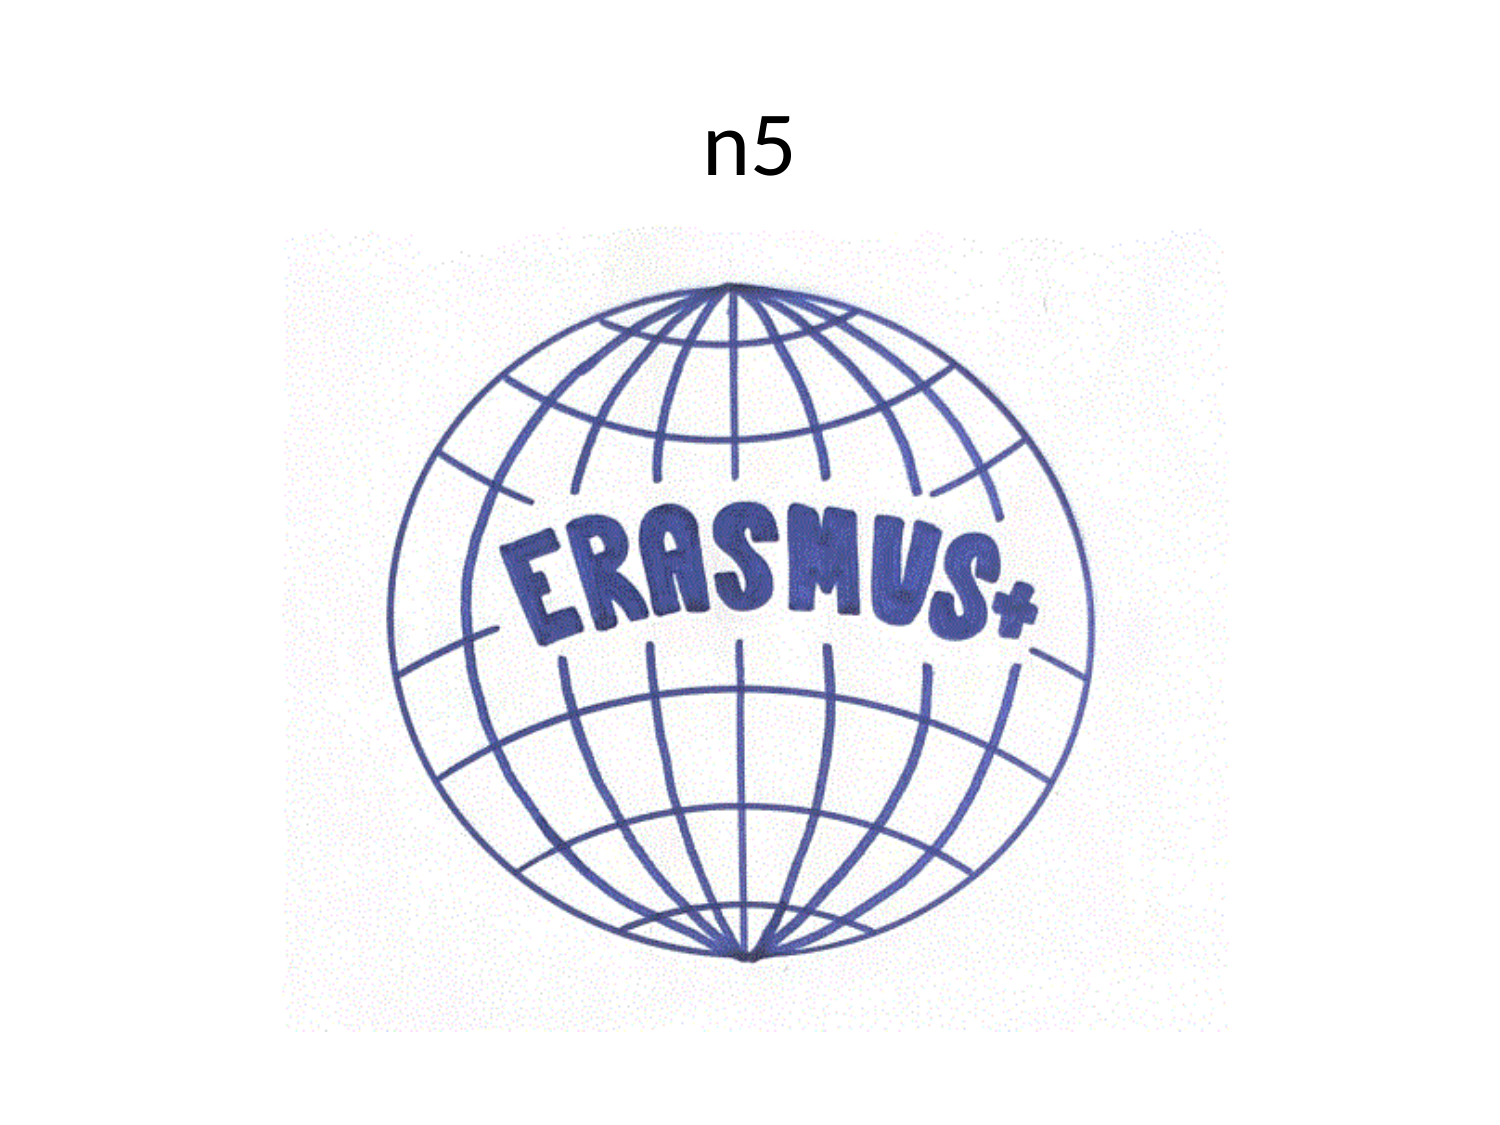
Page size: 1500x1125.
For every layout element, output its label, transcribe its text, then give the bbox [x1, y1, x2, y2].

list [281, 222, 1235, 1032]
title n5 [75, 45, 1425, 233]
